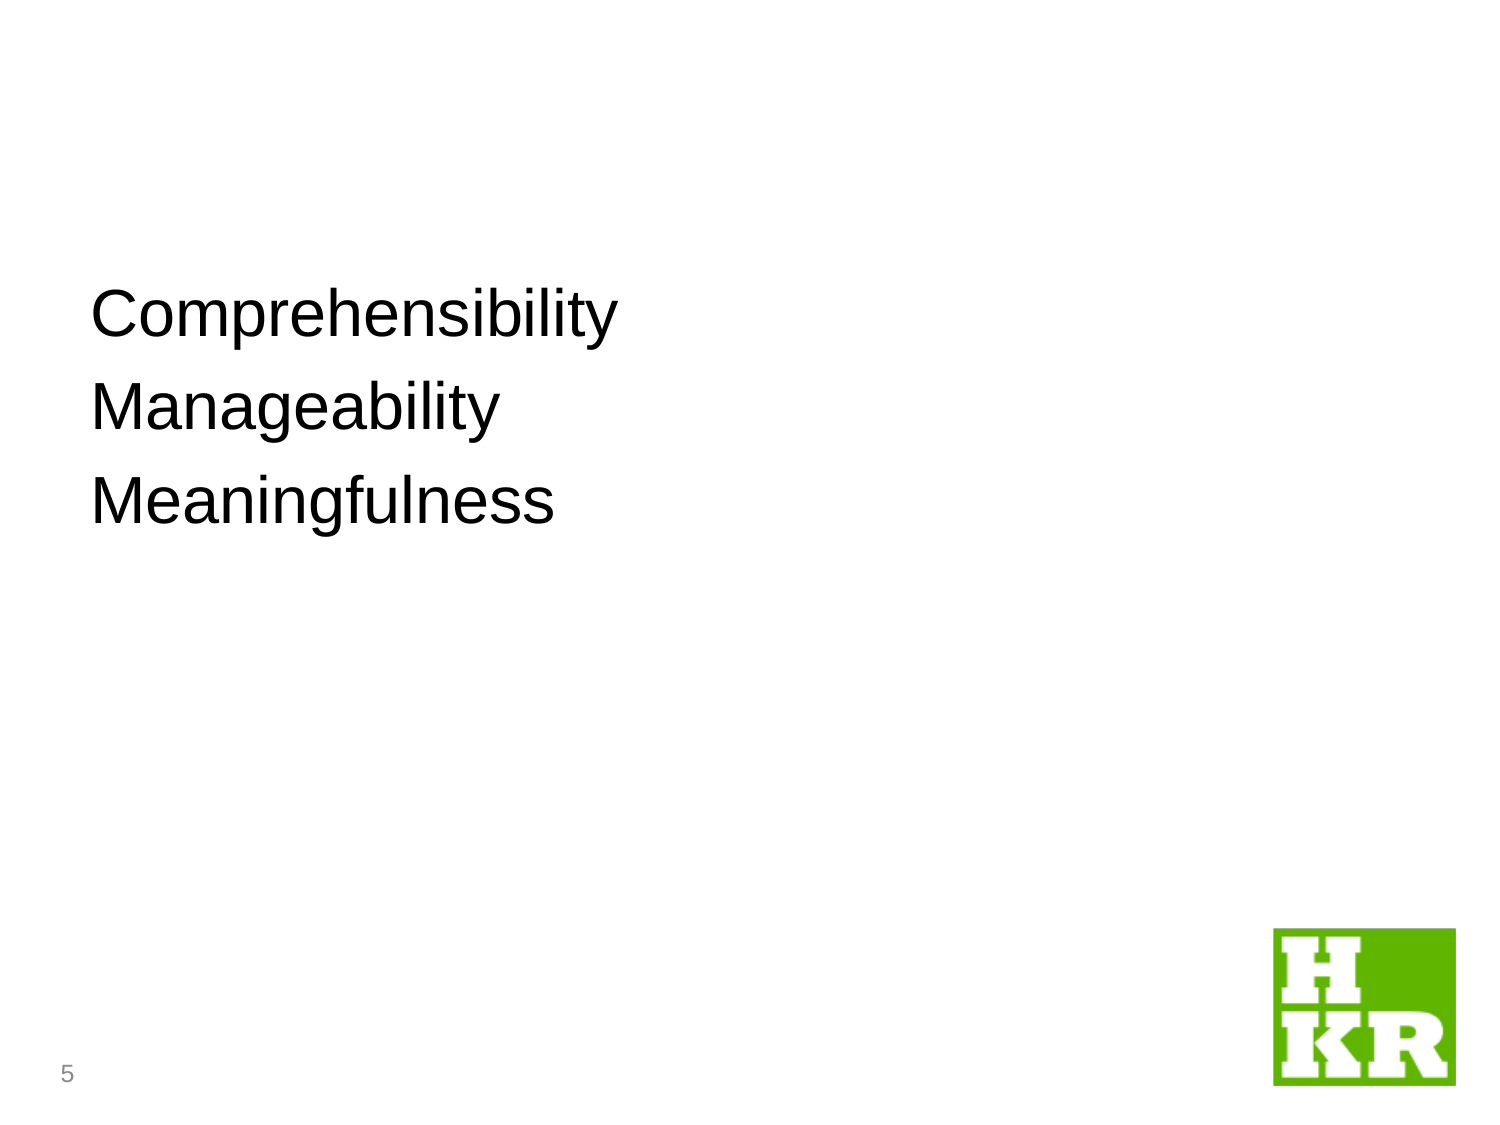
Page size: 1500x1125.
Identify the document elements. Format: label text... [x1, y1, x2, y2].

slide_number 5 [45, 1042, 396, 1103]
list Comprehensibility Manageability Meaningfulness [75, 262, 1224, 1005]
